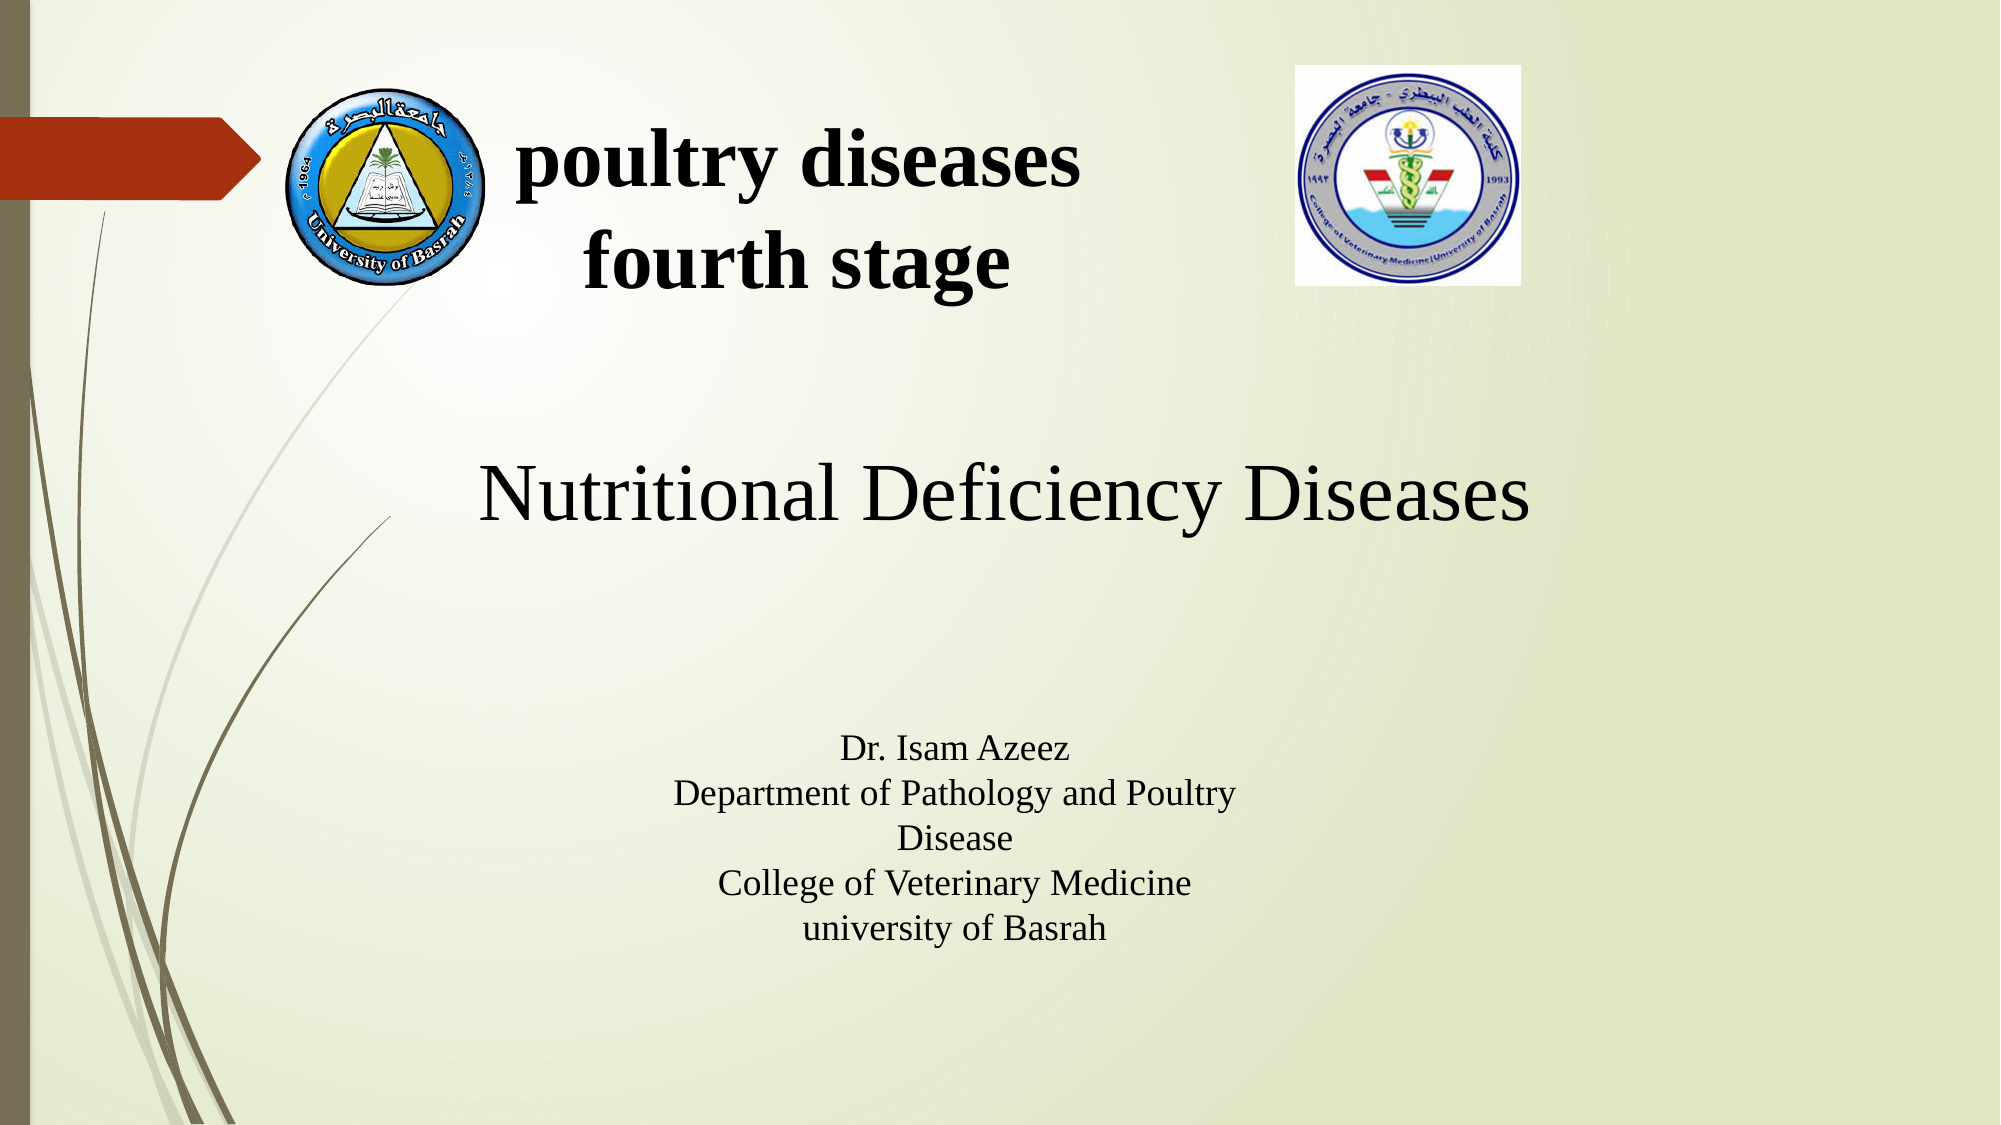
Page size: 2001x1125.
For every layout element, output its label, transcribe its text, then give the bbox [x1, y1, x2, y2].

title Nutritional Deficiency Diseases [462, 430, 1570, 653]
picture [1294, 65, 1521, 287]
text_box Dr. Isam Azeez Department of Pathology and Poultry Disease College of Veterinary Medicine university of Basrah [657, 715, 1253, 956]
picture [284, 88, 486, 286]
text_box poultry diseases fourth stage [432, 87, 1163, 313]
